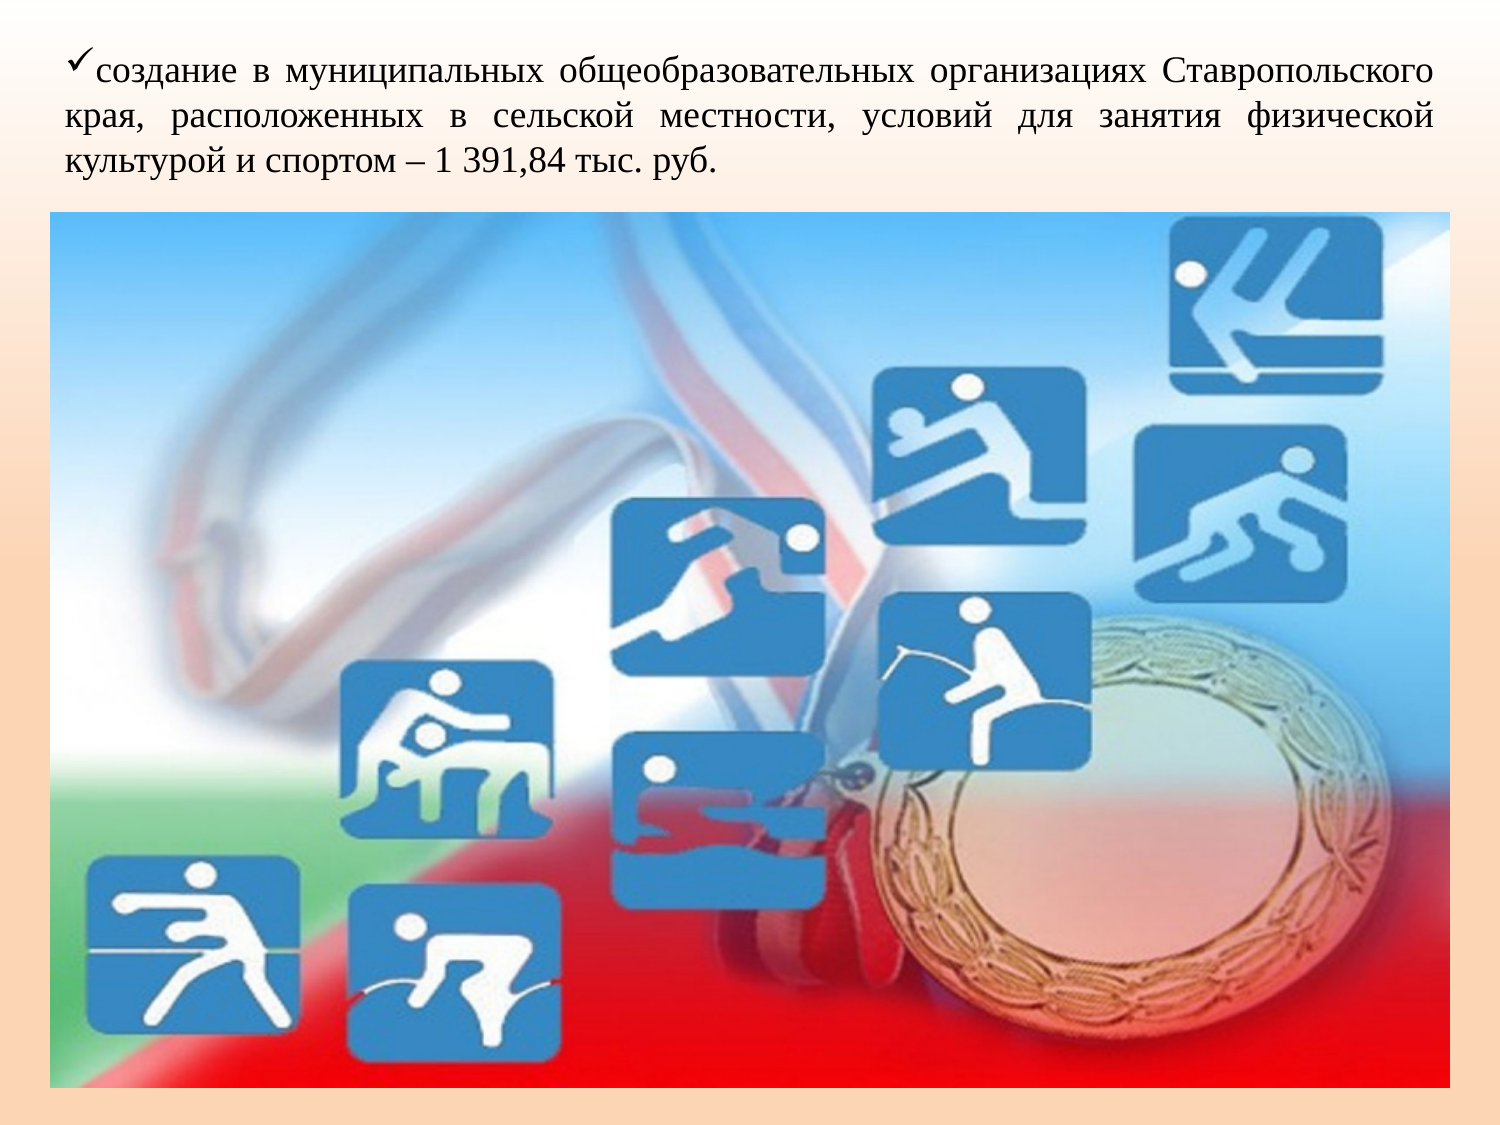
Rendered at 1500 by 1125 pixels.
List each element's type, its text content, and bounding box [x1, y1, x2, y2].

text_box создание в муниципальных общеобразовательных организациях Ставропольского края, расположенных в сельской местности, условий для занятия физической культурой и спортом – 1 391,84 тыс. руб. [50, 37, 1450, 188]
picture [49, 212, 1451, 1088]
